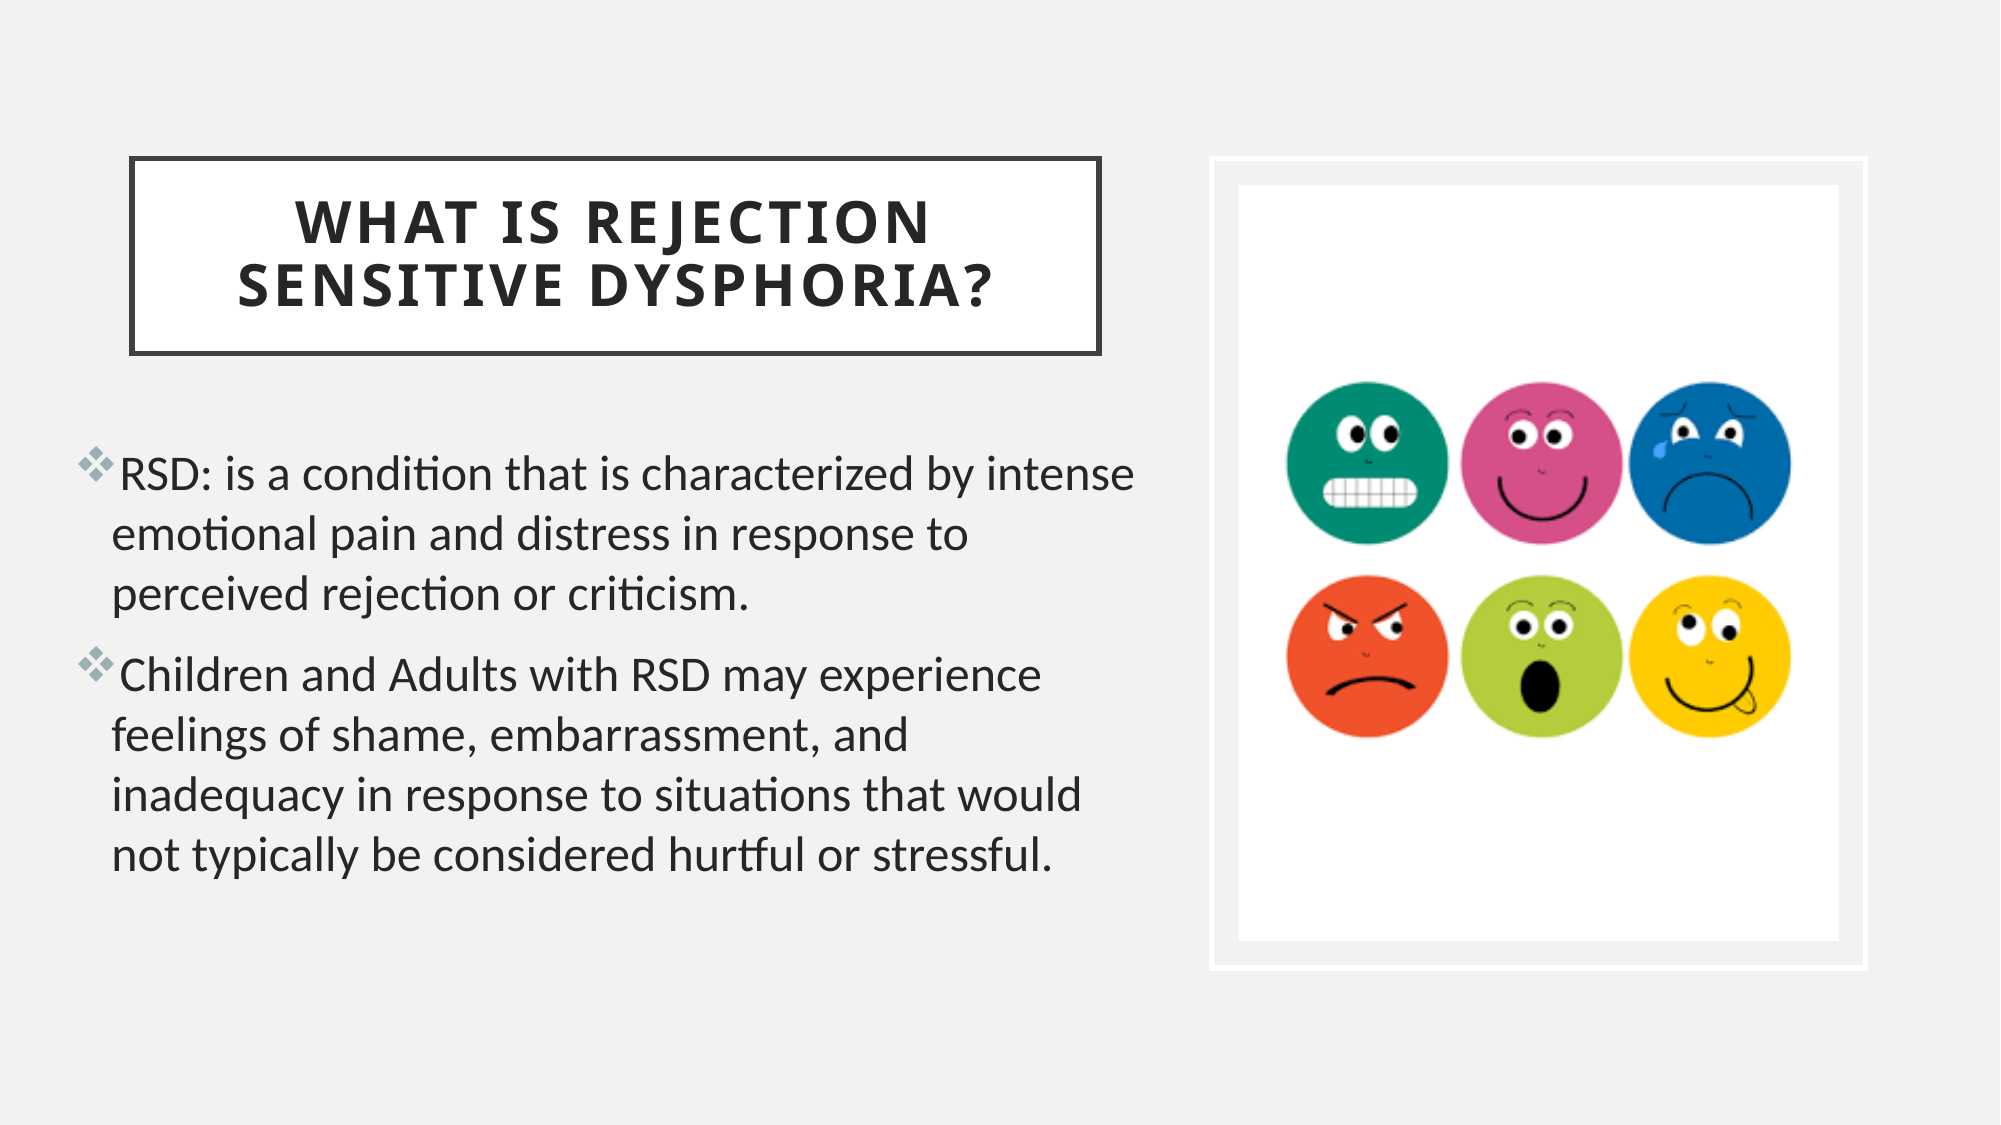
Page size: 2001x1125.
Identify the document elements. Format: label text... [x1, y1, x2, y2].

title What is Rejection Sensitive Dysphoria? [129, 156, 1102, 356]
text_box [1211, 157, 1867, 969]
text_box [1238, 184, 1840, 942]
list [1265, 359, 1812, 767]
list RSD: is a condition that is characterized by intense emotional pain and distress in response to perceived rejection or criticism. Children and Adults with RSD may experience feelings of shame, embarrassment, and inadequacy in response to situations that would not typically be considered hurtful or stressful. [58, 432, 1156, 1033]
